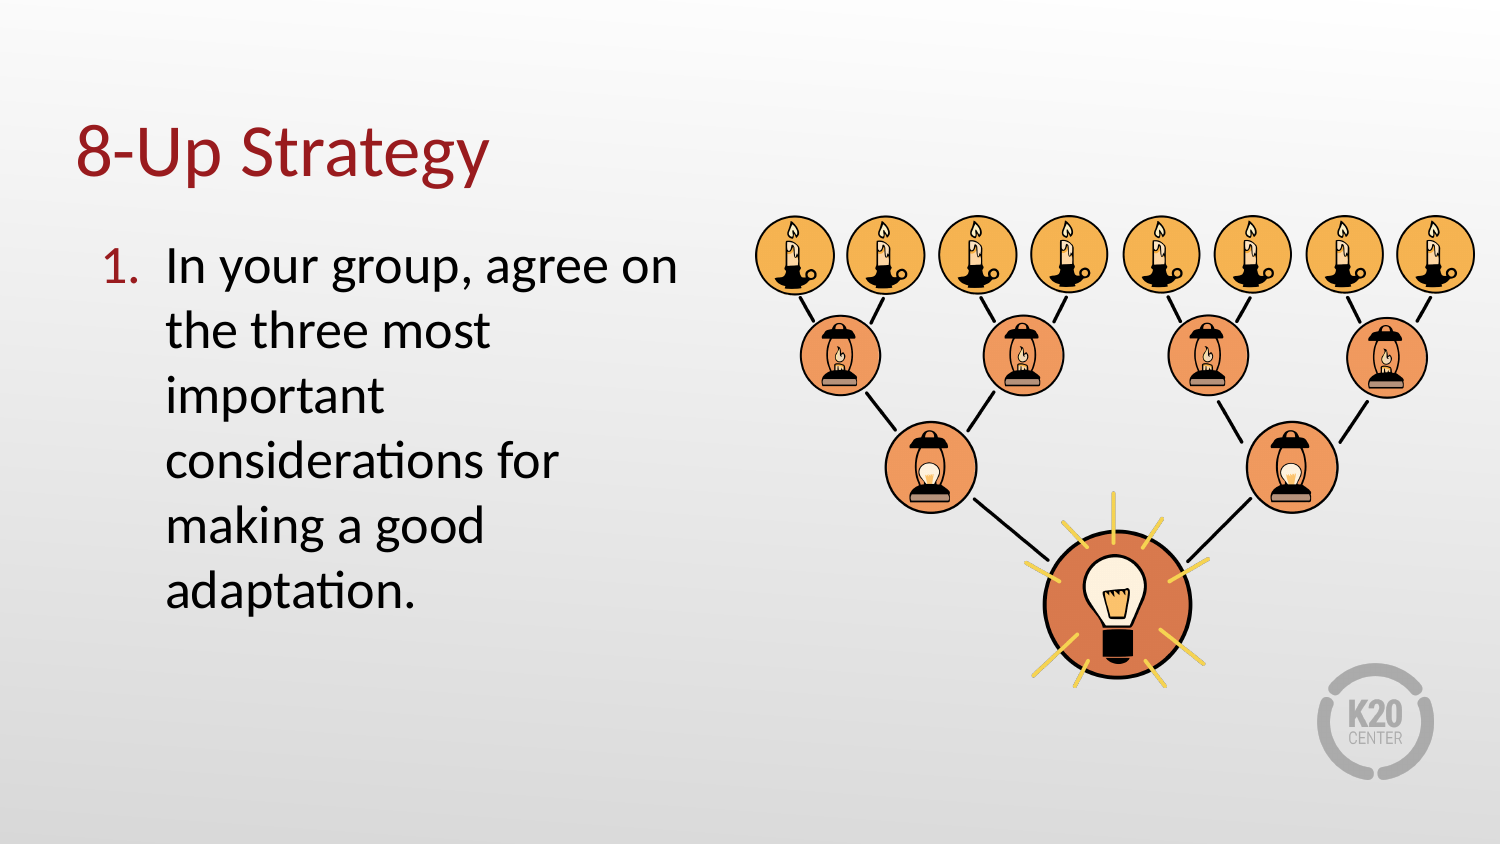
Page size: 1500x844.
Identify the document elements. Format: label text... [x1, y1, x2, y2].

title 8-Up Strategy [75, 50, 1425, 191]
list In your group, agree on the three most important considerations for making a good adaptation. [75, 214, 715, 808]
picture [754, 215, 1476, 797]
